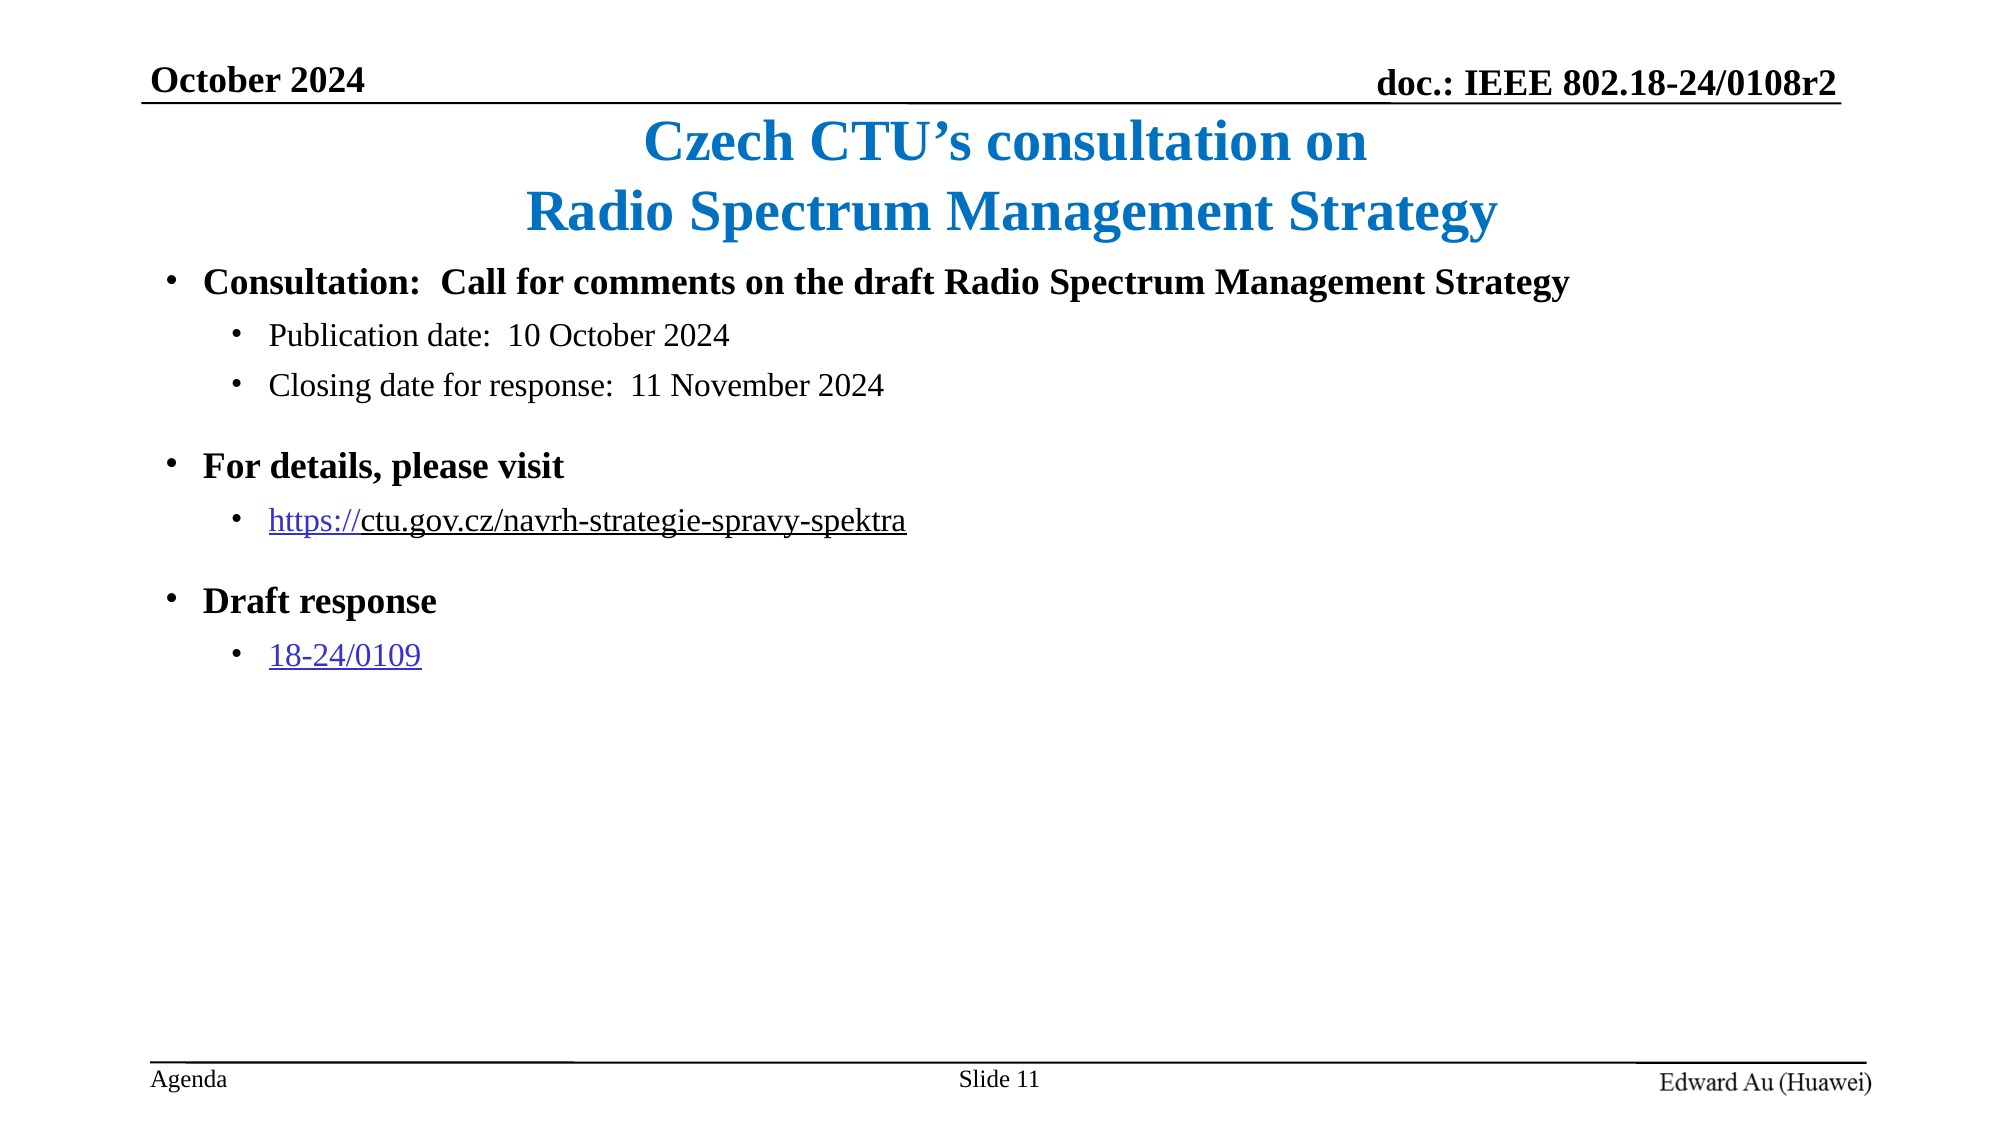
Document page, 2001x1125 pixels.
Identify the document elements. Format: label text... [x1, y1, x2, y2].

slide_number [149, 54, 651, 101]
slide_number Slide 11 [933, 1061, 1067, 1123]
list Consultation: Call for comments on the draft Radio Spectrum Management Strategy Publication date: 10 October 2024 Closing date for response: 11 November 2024 For details, please visit https://ctu.gov.cz/navrh-strategie-spravy-spektra Draft response 18-24/0109 [149, 249, 1869, 925]
title Czech CTU’s consultation on Radio Spectrum Management Strategy [162, 99, 1864, 246]
picture [1174, 1058, 1887, 1113]
